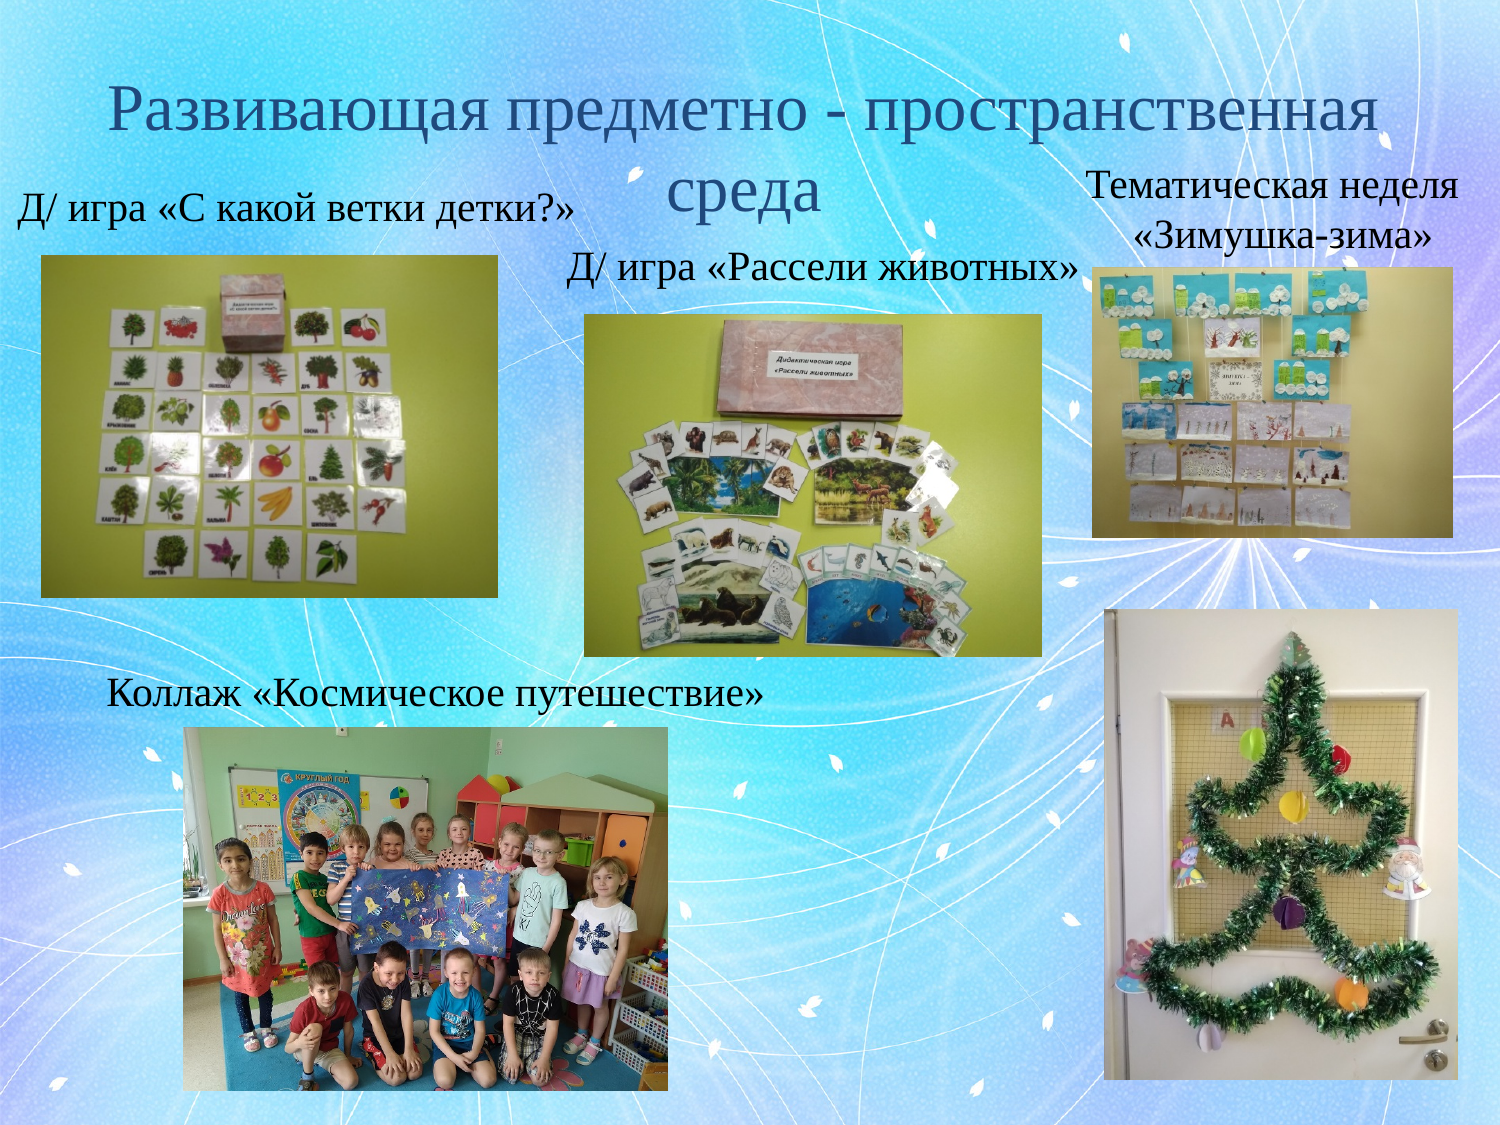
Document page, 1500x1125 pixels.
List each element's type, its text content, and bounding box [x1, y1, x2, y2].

text_box Тематическая неделя «Зимушка-зима» [1070, 148, 1496, 264]
text_box Д/ игра «С какой ветки детки?» [2, 172, 591, 238]
picture [0, 0, 1500, 1125]
text_box Развивающая предметно - пространственная среда [29, 54, 1459, 231]
text_box Д/ игра «Рассели животных» [551, 231, 1095, 297]
text_box Коллаж «Космическое путешествие» [91, 656, 781, 722]
